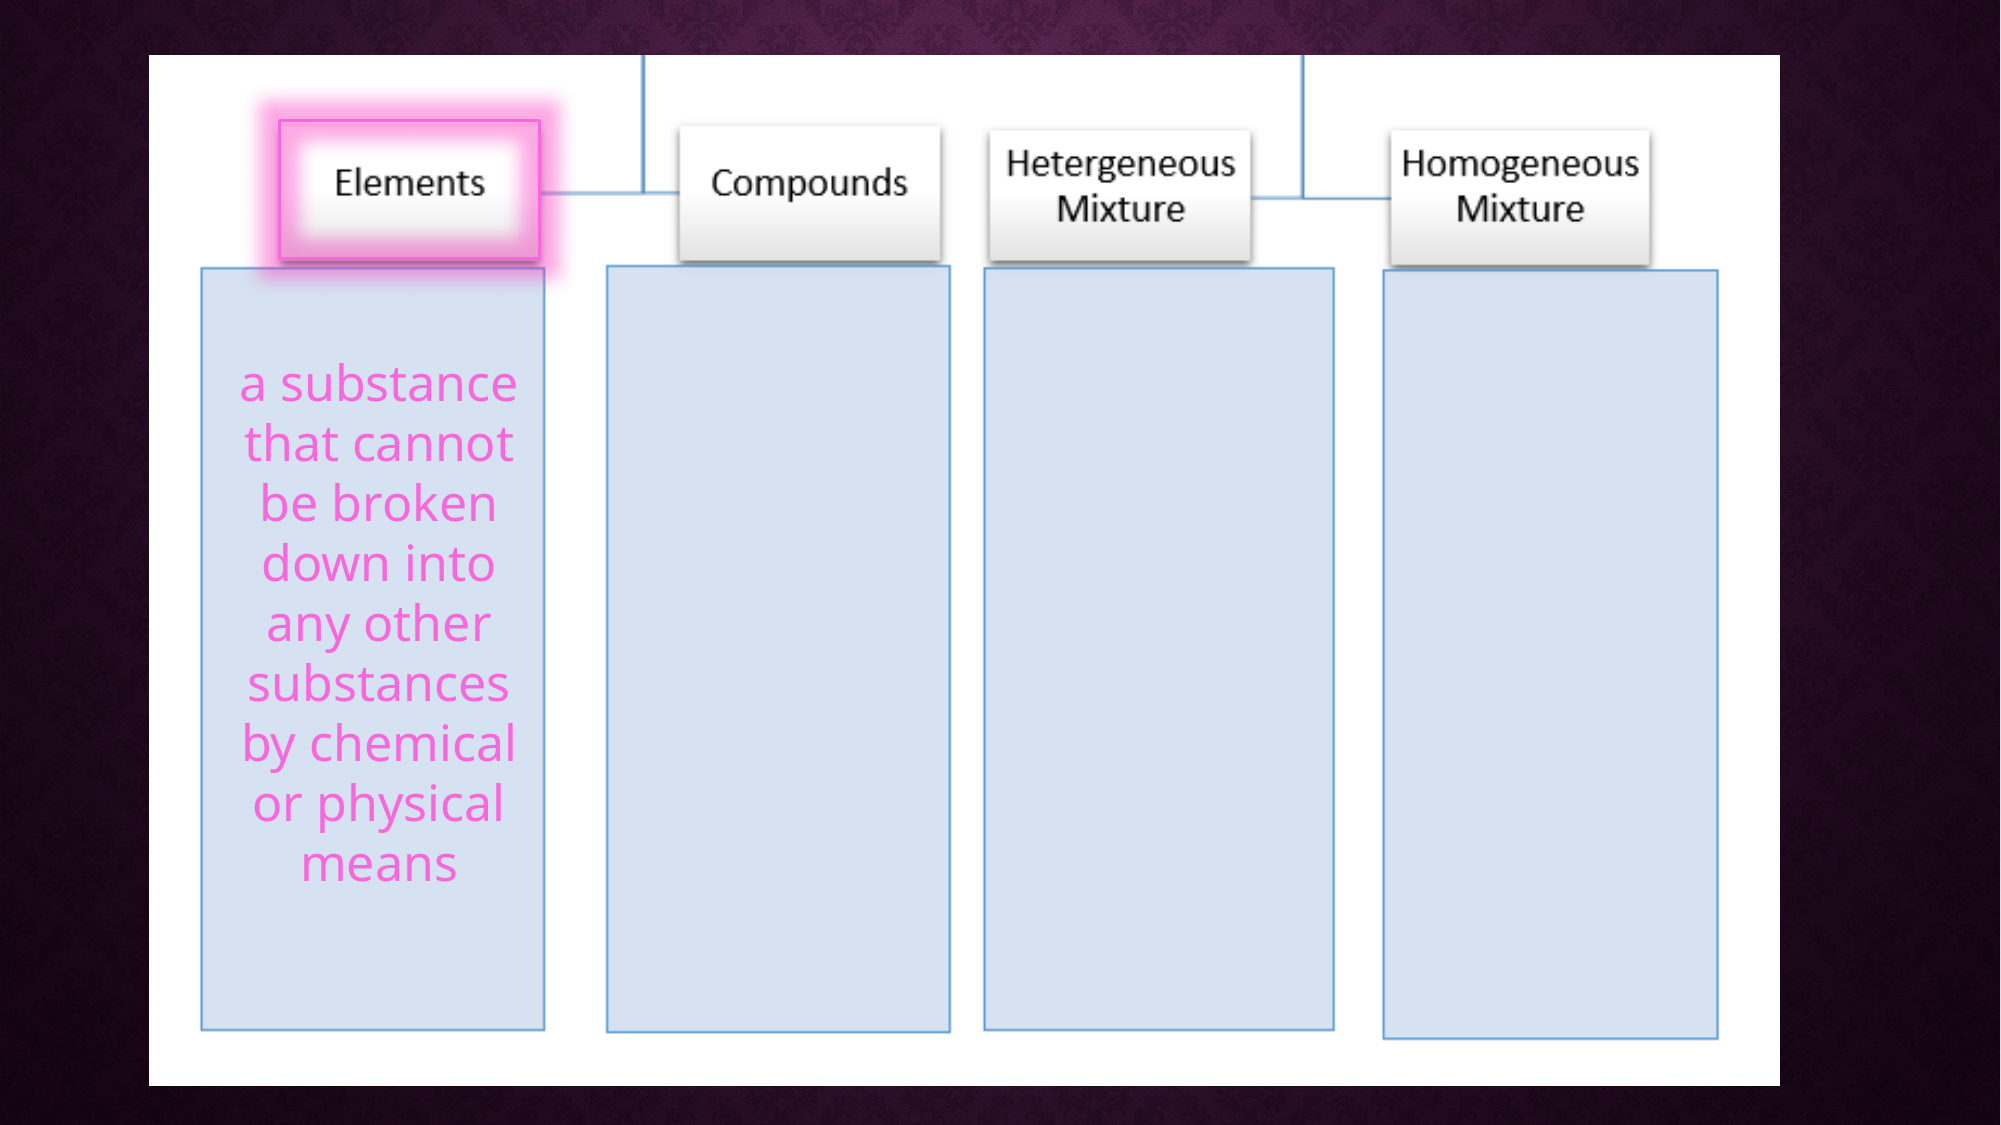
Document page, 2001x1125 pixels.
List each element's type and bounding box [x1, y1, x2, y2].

picture [149, 55, 1780, 1086]
